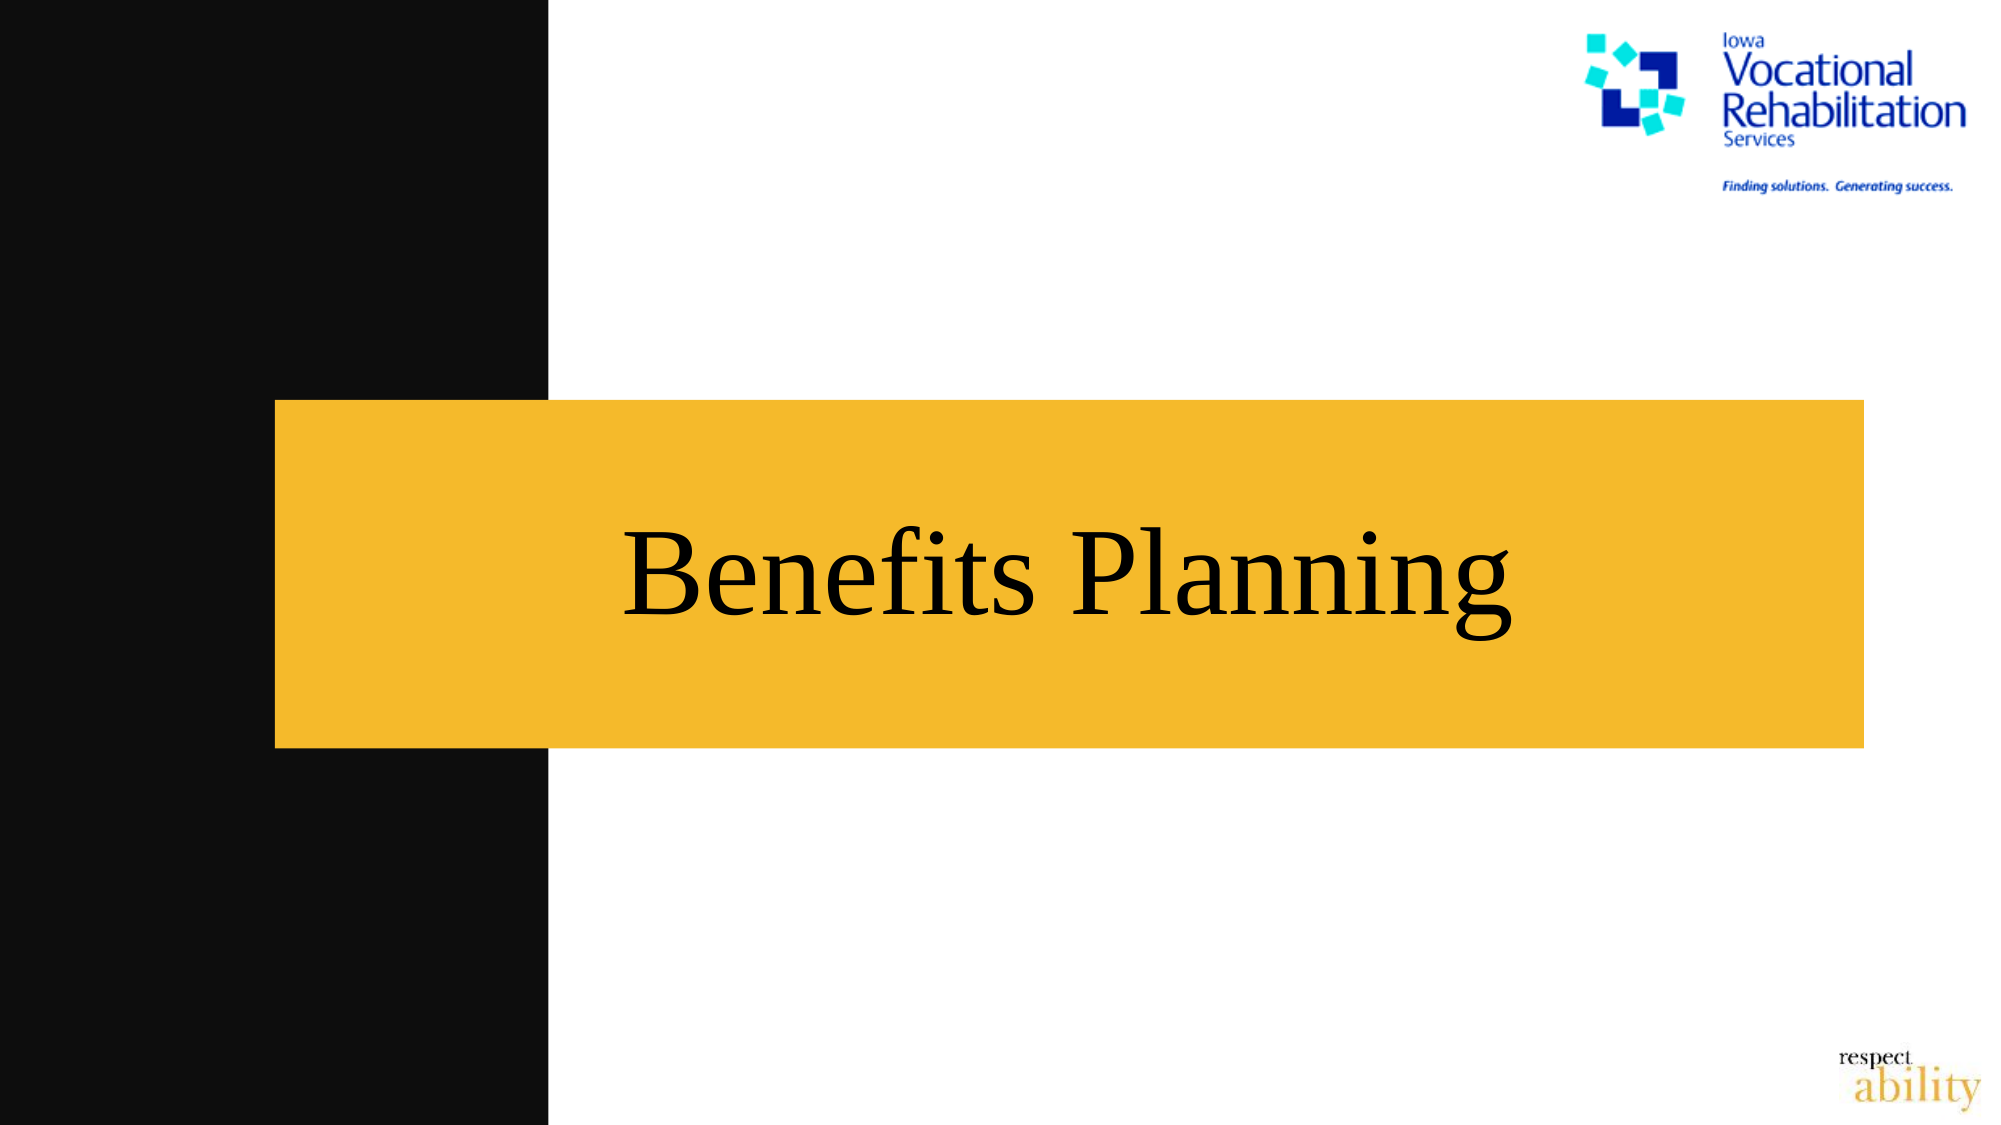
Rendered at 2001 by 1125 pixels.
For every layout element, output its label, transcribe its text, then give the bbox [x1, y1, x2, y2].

picture [1839, 1042, 1982, 1120]
title Benefits Planning [275, 399, 1862, 749]
picture [1581, 31, 1969, 196]
